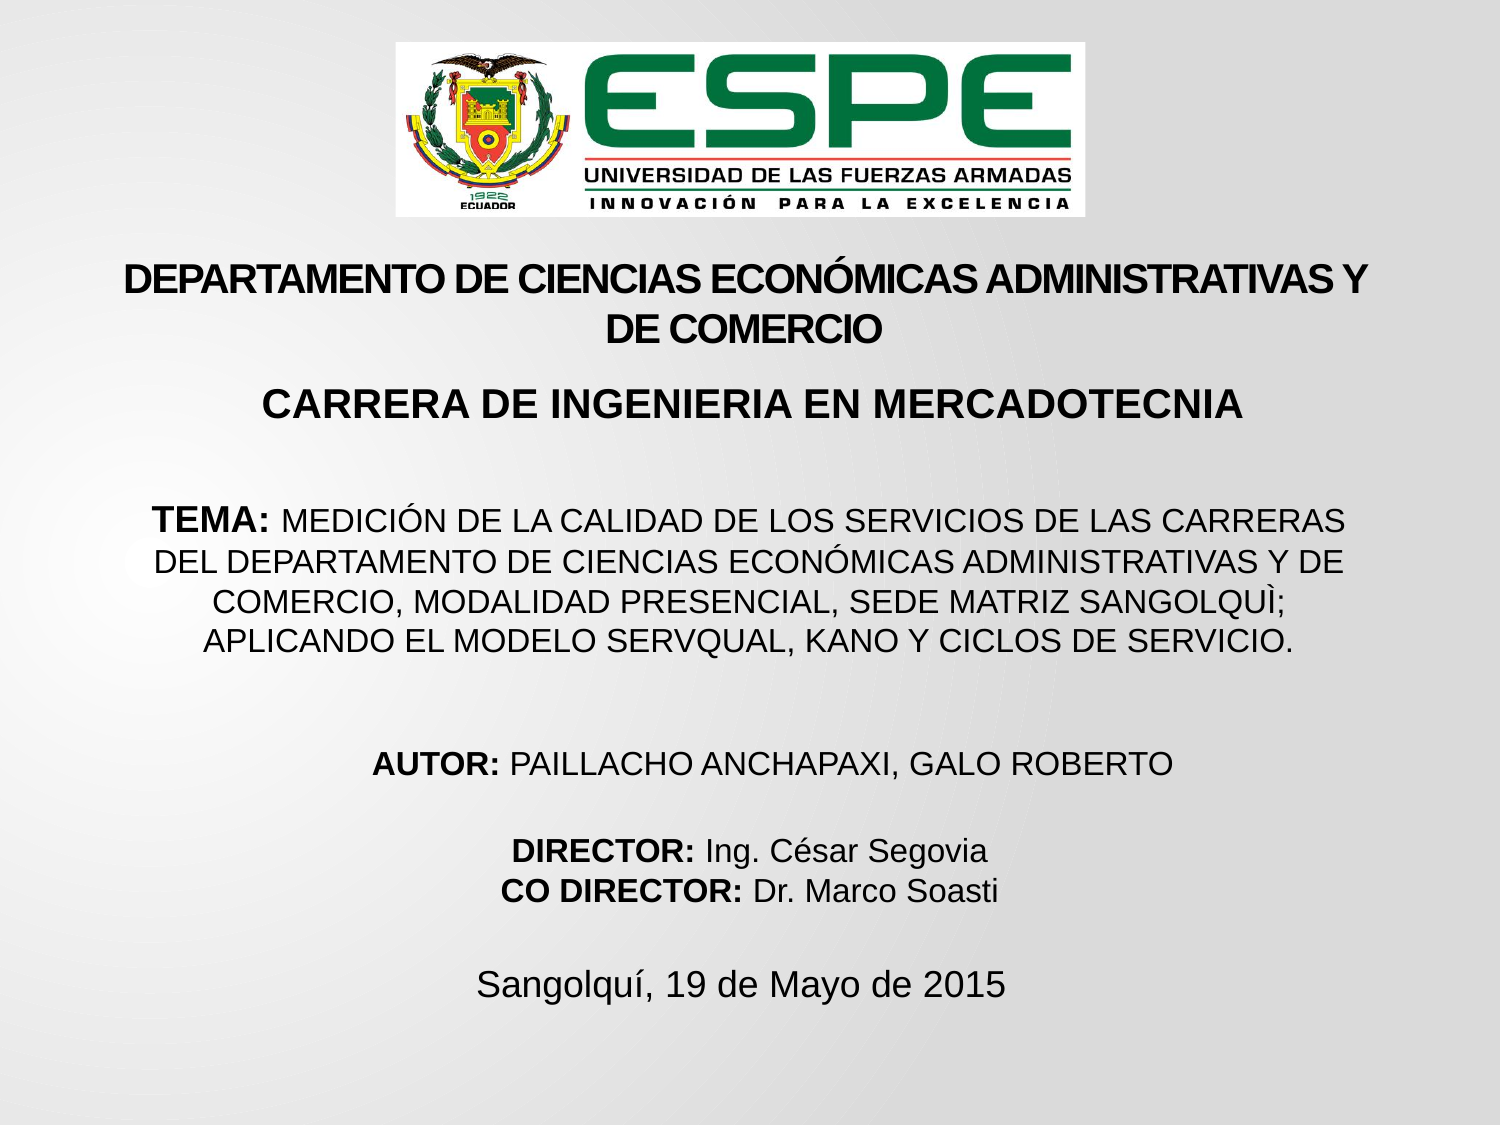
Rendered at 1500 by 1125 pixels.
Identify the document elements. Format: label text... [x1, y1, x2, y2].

text_box TEMA: MEDICIÓN DE LA CALIDAD DE LOS SERVICIOS DE LAS CARRERAS DEL DEPARTAMENTO DE CIENCIAS ECONÓMICAS ADMINISTRATIVAS Y DE COMERCIO, MODALIDAD PRESENCIAL, SEDE MATRIZ SANGOLQUÌ; APLICANDO EL MODELO SERVQUAL, KANO Y CICLOS DE SERVICIO. [112, 444, 1388, 711]
title DEPARTAMENTO DE CIENCIAS ECONÓMICAS ADMINISTRATIVAS Y DE COMERCIO [76, 255, 1413, 410]
text_box DIRECTOR: Ing. César Segovia CO DIRECTOR: Dr. Marco Soasti [265, 822, 1235, 917]
text_box CARRERA DE INGENIERIA EN MERCADOTECNIA [115, 373, 1391, 480]
text_box Sangolquí, 19 de Mayo de 2015 [366, 952, 1117, 1012]
text_box AUTOR: PAILLACHO ANCHAPAXI, GALO ROBERTO [135, 727, 1411, 846]
picture [395, 42, 1086, 217]
